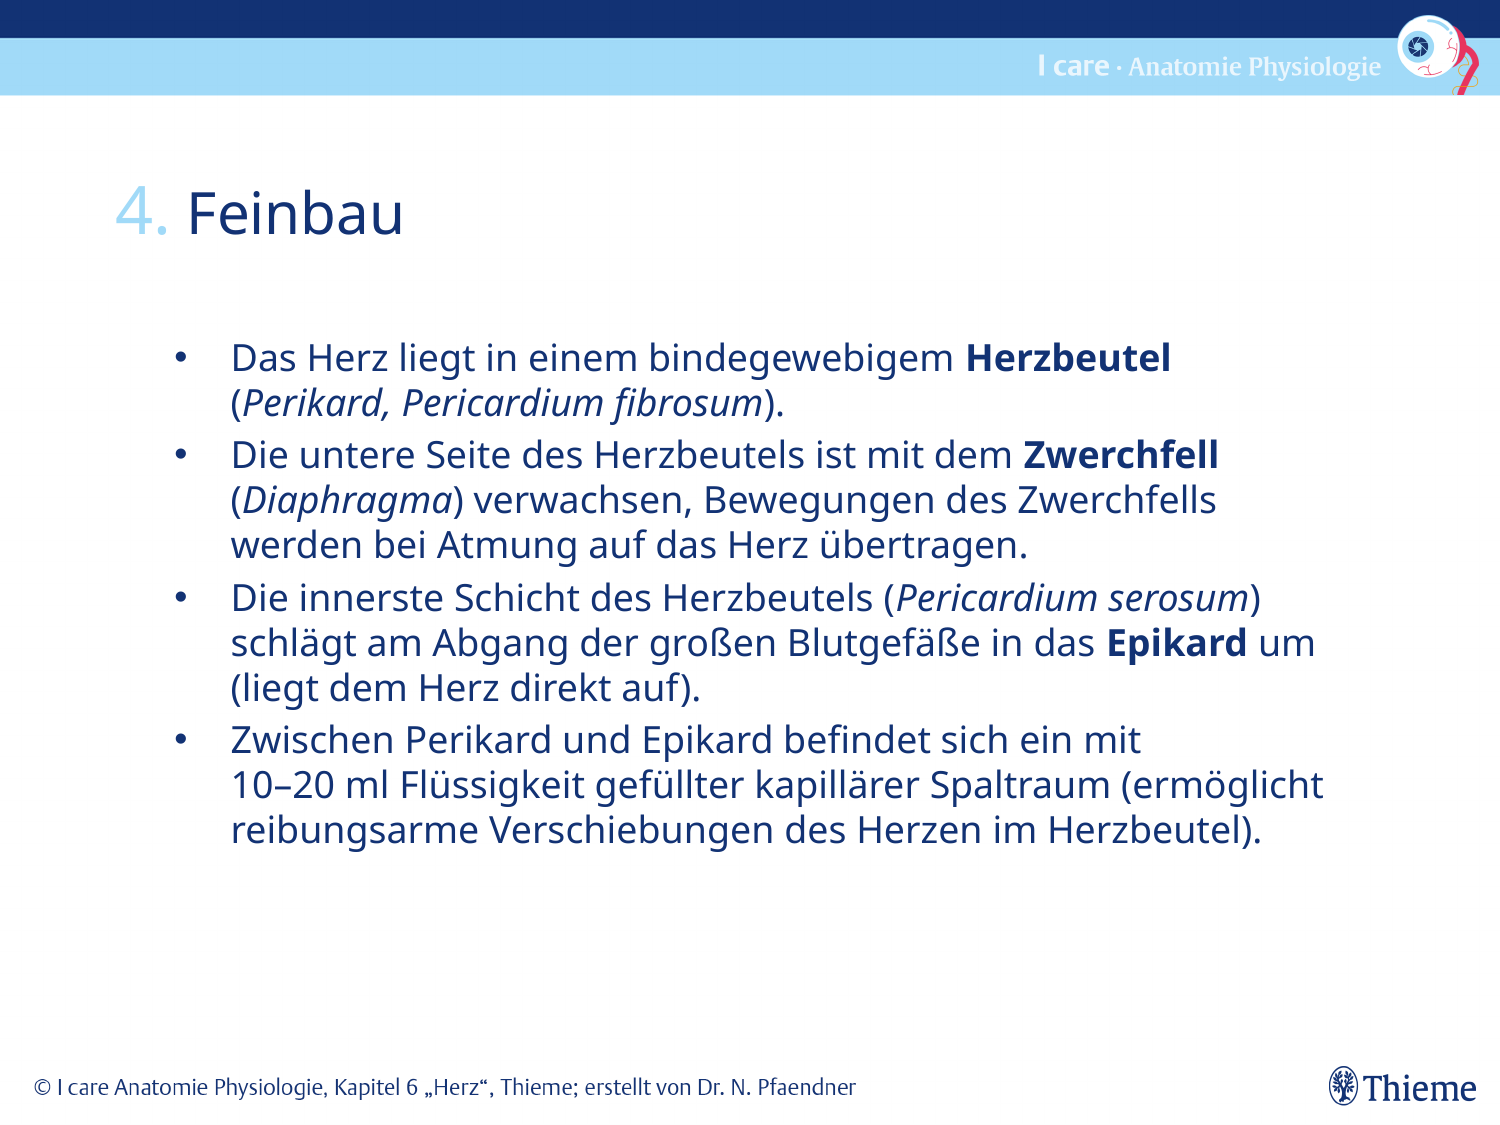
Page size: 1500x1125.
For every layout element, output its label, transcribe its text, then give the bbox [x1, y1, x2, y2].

picture [0, 0, 1500, 1125]
text_box Das Herz liegt in einem bindegewebigem Herzbeutel (Perikard, Pericardium fibrosum). Die untere Seite des Herzbeutels ist mit dem Zwerchfell (Diaphragma) verwachsen, Bewegungen des Zwerchfells werden bei Atmung auf das Herz übertragen. Die innerste Schicht des Herzbeutels (Pericardium serosum) schlägt am Abgang der großen Blutgefäße in das Epikard um (liegt dem Herz direkt auf). Zwischen Perikard und Epikard befindet sich ein mit 10–20 ml Flüssigkeit gefüllter kapillärer Spaltraum (ermöglicht reibungsarme Verschiebungen des Herzen im Herzbeutel). [159, 326, 1341, 988]
text_box 4. Feinbau [100, 148, 1451, 268]
